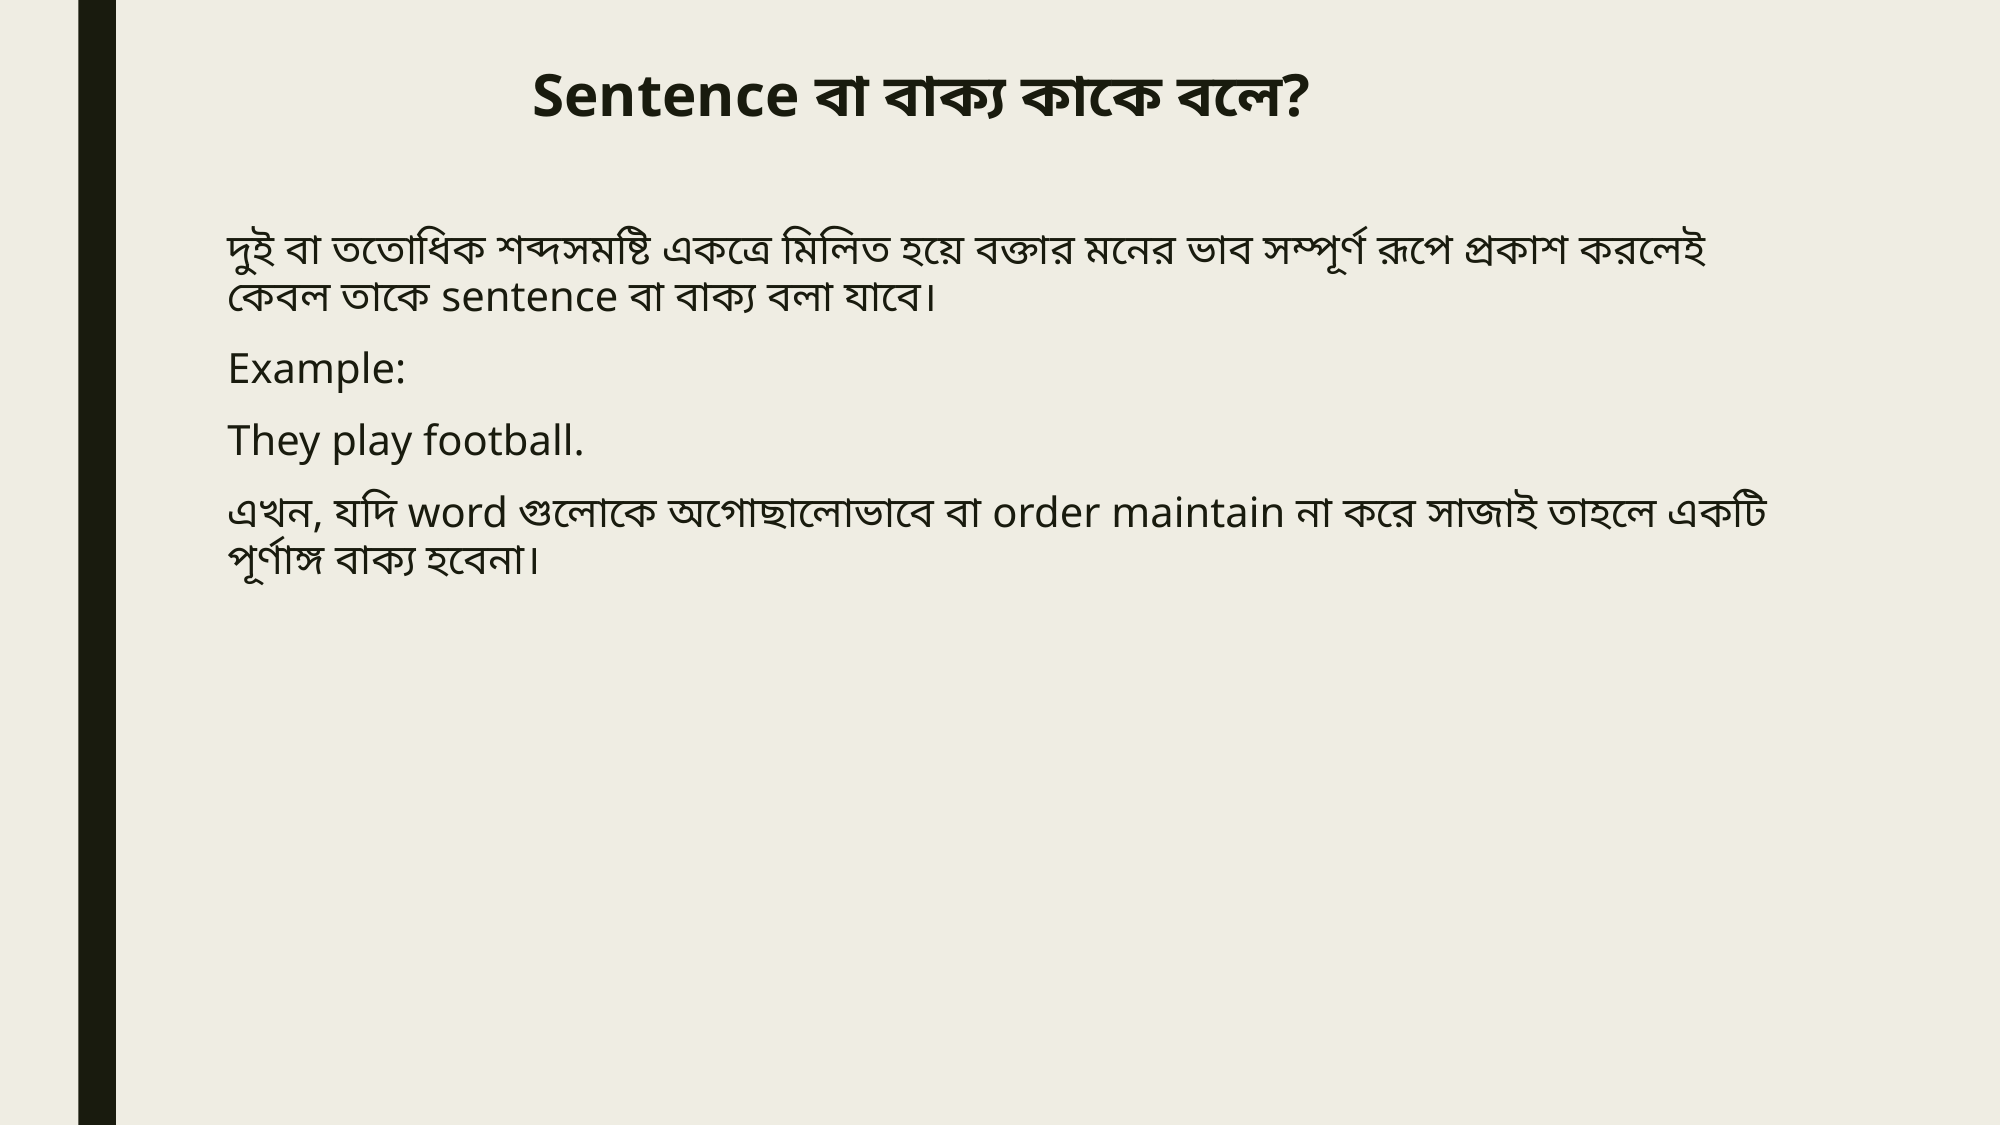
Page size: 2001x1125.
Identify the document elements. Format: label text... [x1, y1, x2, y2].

list Sentence বা বাক্য কাকে বলে? দুই বা ততোধিক শব্দসমষ্টি একত্রে মিলিত হয়ে বক্তার মনের ভাব সম্পূর্ণ রূপে প্রকাশ করলেই কেবল তাকে sentence বা বাক্য বলা যাবে। Example: They play football. এখন, যদি word গুলোকে অগোছালোভাবে বা order maintain না করে সাজাই তাহলে একটি পূর্ণাঙ্গ বাক্য হবেনা। [212, 56, 1788, 728]
